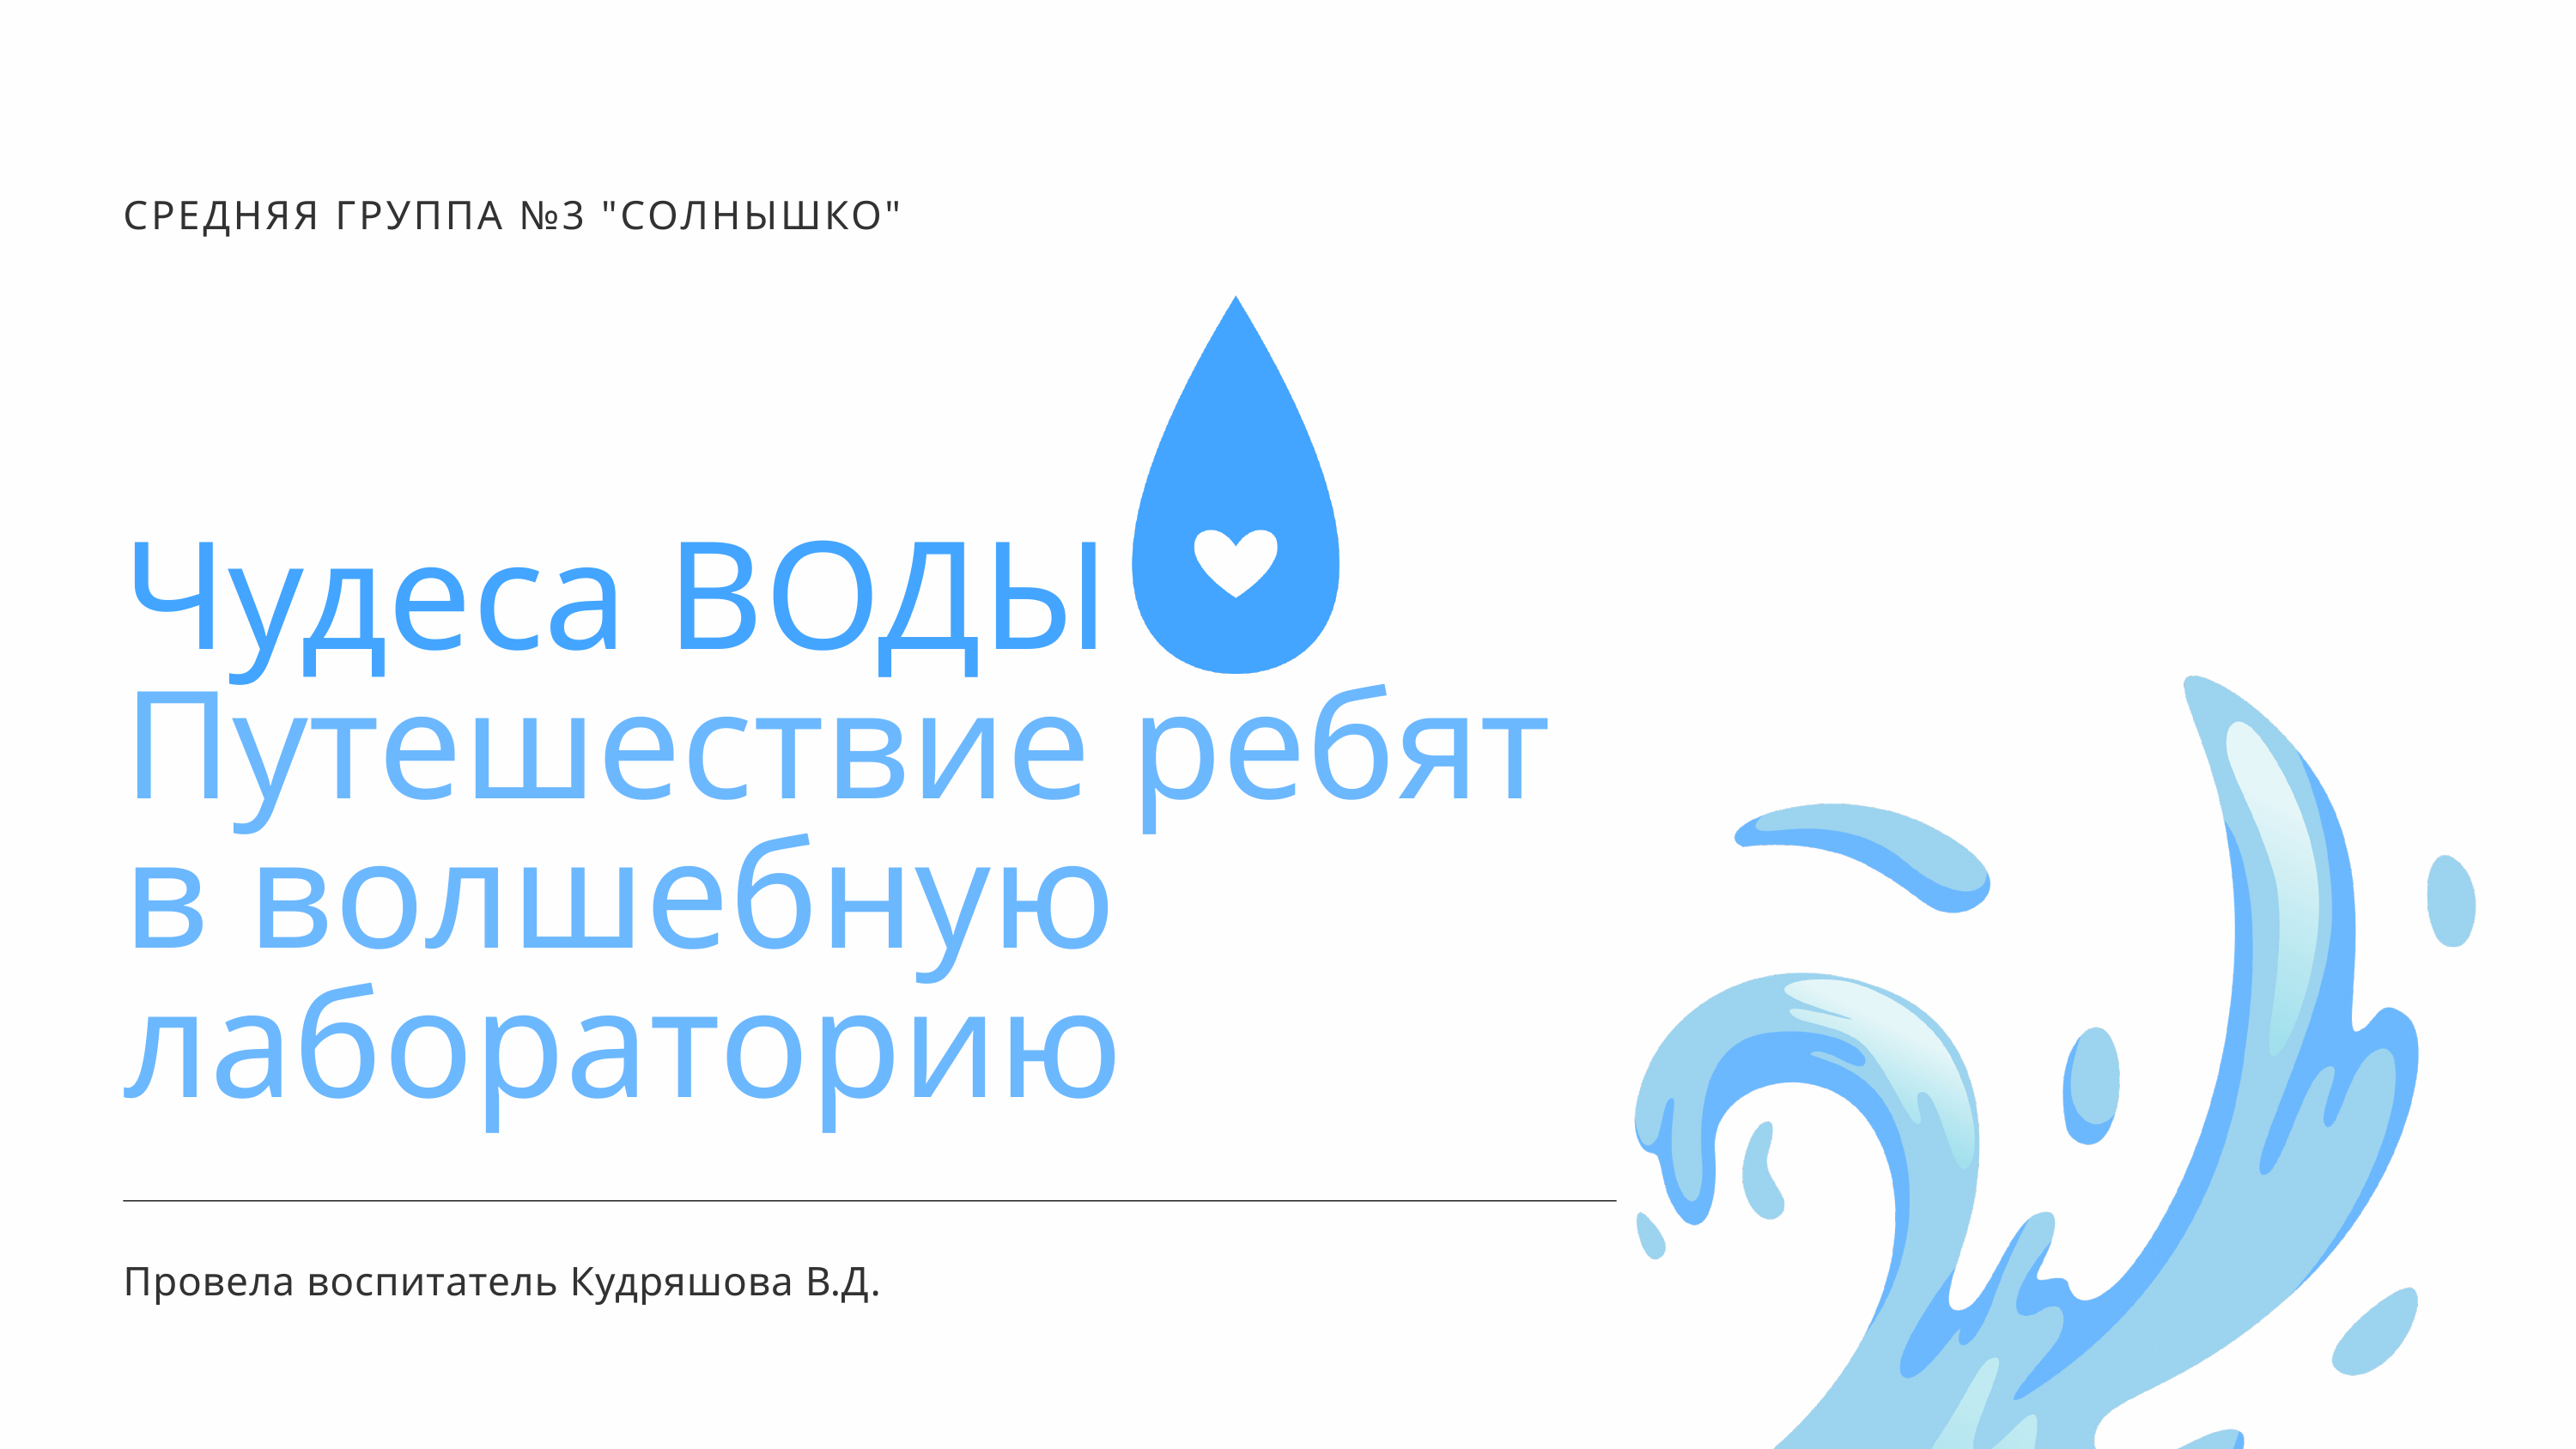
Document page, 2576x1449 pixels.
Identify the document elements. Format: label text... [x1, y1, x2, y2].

picture [1132, 295, 1340, 517]
text_box СРЕДНЯЯ ГРУППА №3 "СОЛНЫШКО" [123, 190, 1067, 238]
picture [1466, 659, 2487, 1449]
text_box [123, 517, 1641, 1304]
